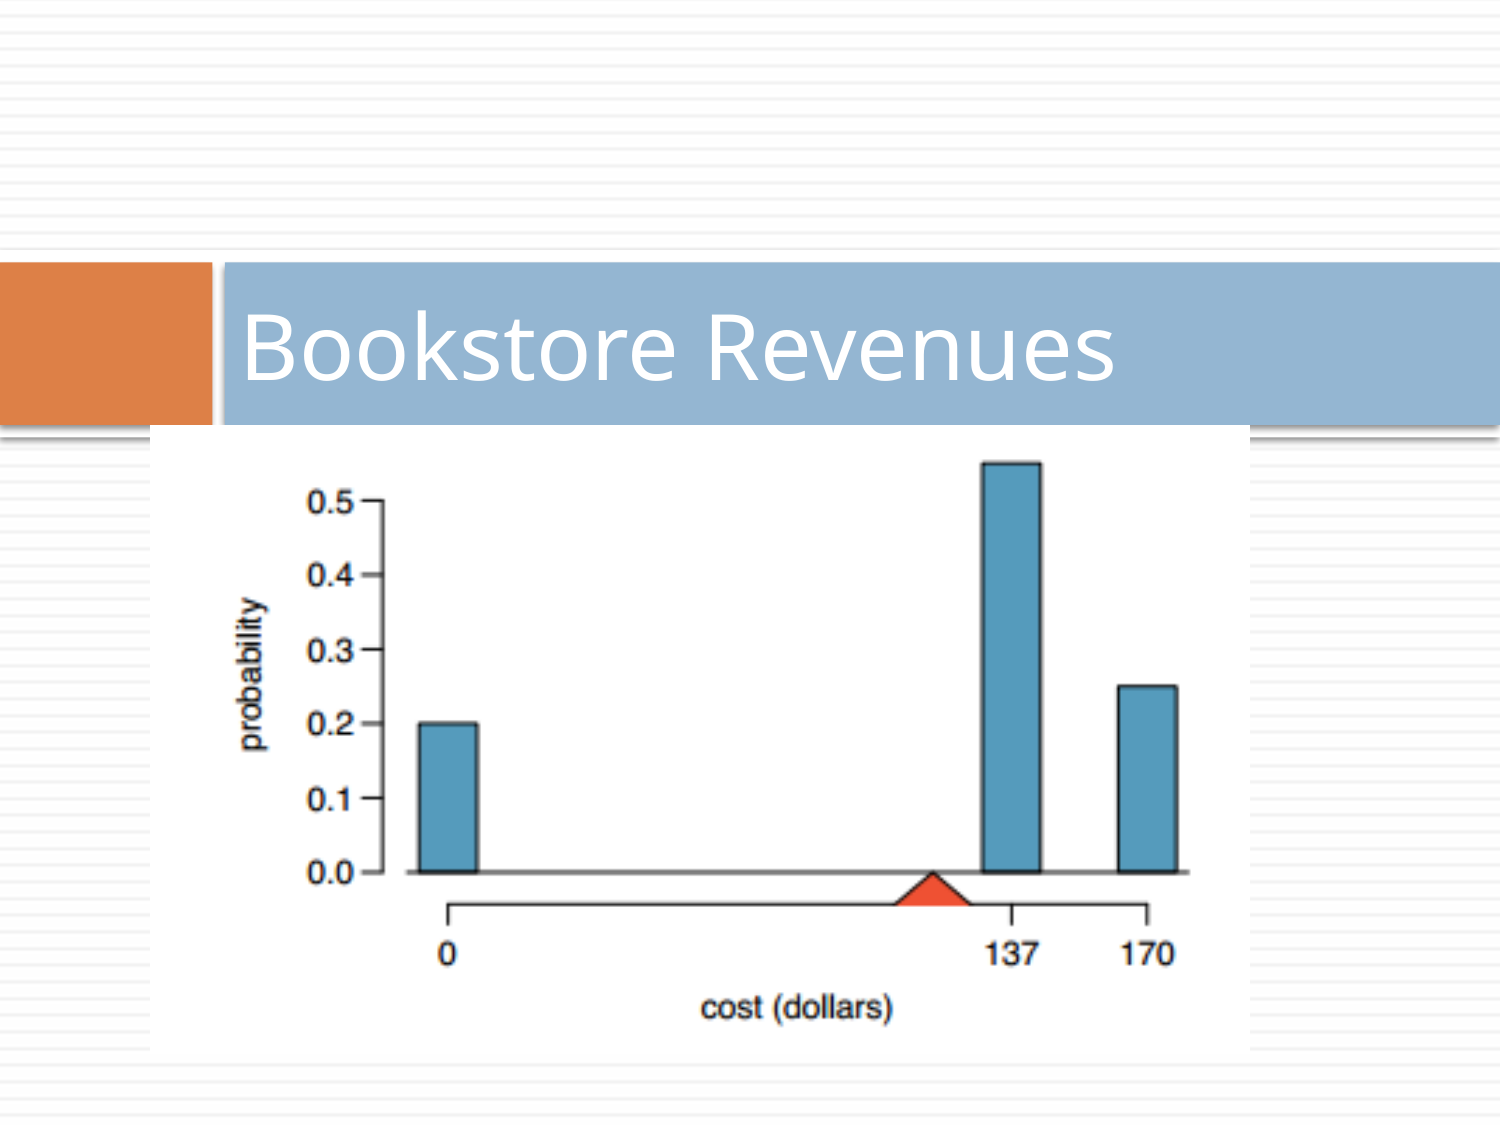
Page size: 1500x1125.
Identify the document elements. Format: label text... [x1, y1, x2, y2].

picture [149, 424, 1251, 1054]
title Bookstore Revenues [225, 262, 1475, 425]
